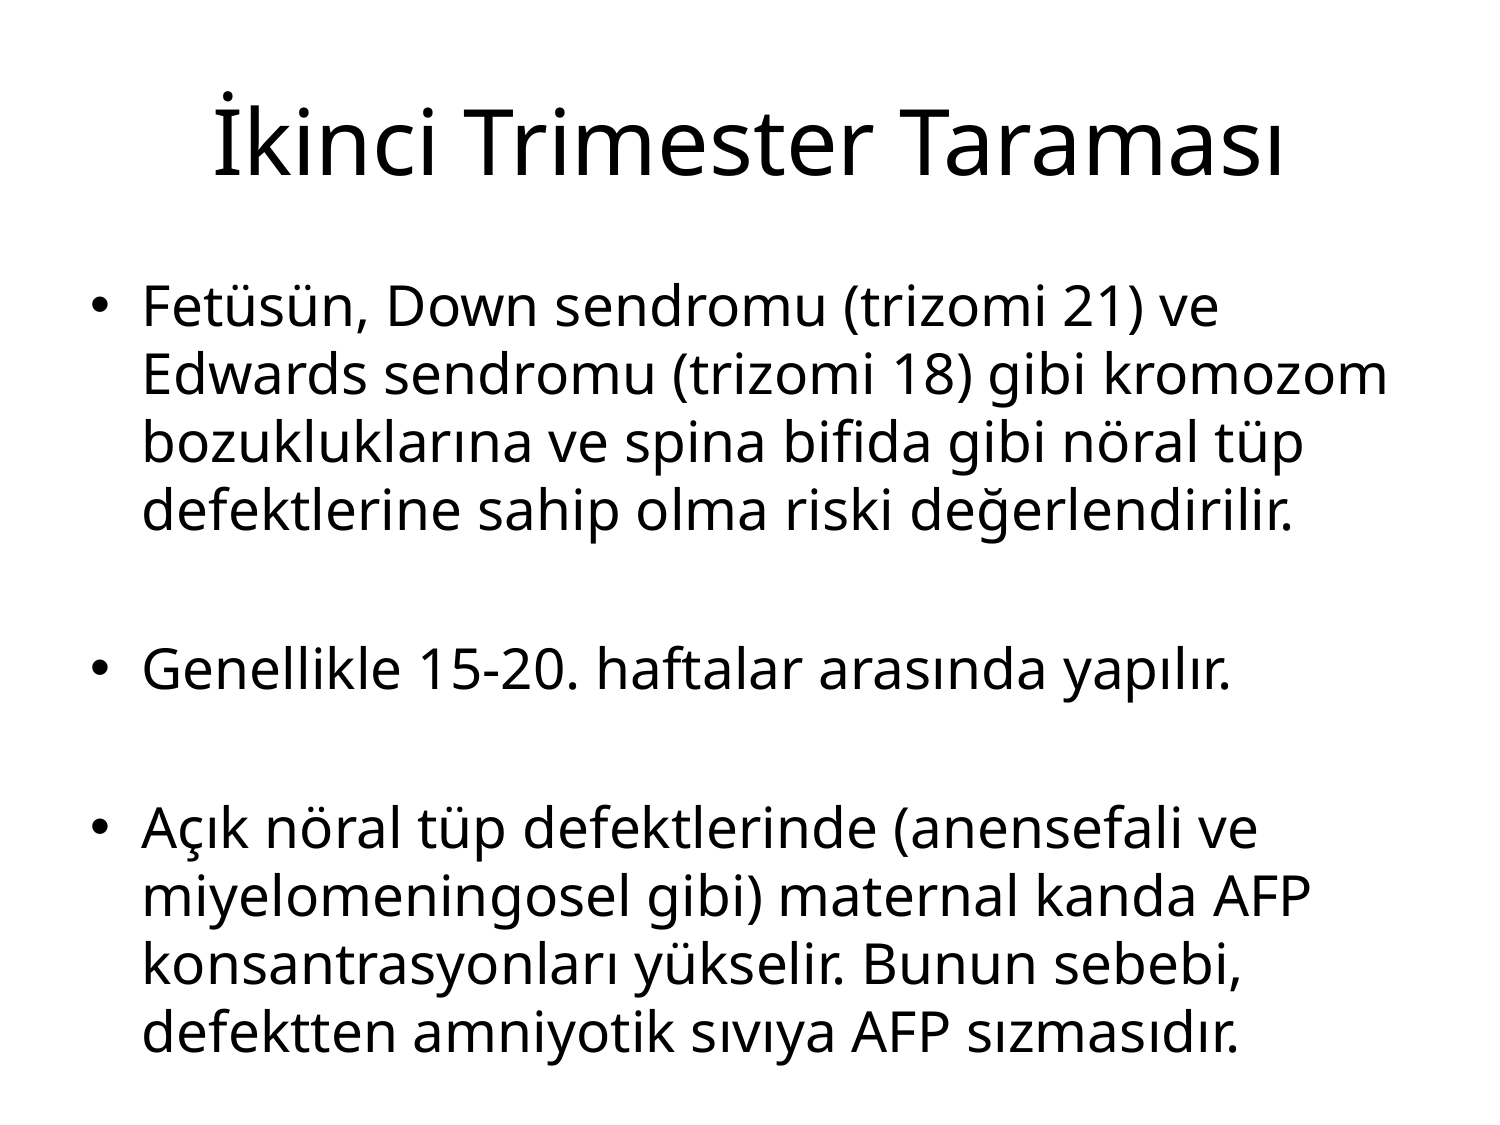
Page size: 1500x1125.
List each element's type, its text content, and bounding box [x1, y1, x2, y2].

list Fetüsün, Down sendromu (trizomi 21) ve Edwards sendromu (trizomi 18) gibi kromozom bozukluklarına ve spina bifida gibi nöral tüp defektlerine sahip olma riski değerlendirilir. Genellikle 15-20. haftalar arasında yapılır. Açık nöral tüp defektlerinde (anensefali ve miyelomeningosel gibi) maternal kanda AFP konsantrasyonları yükselir. Bunun sebebi, defektten amniyotik sıvıya AFP sızmasıdır. [75, 262, 1425, 1083]
title İkinci Trimester Taraması [75, 45, 1425, 233]
